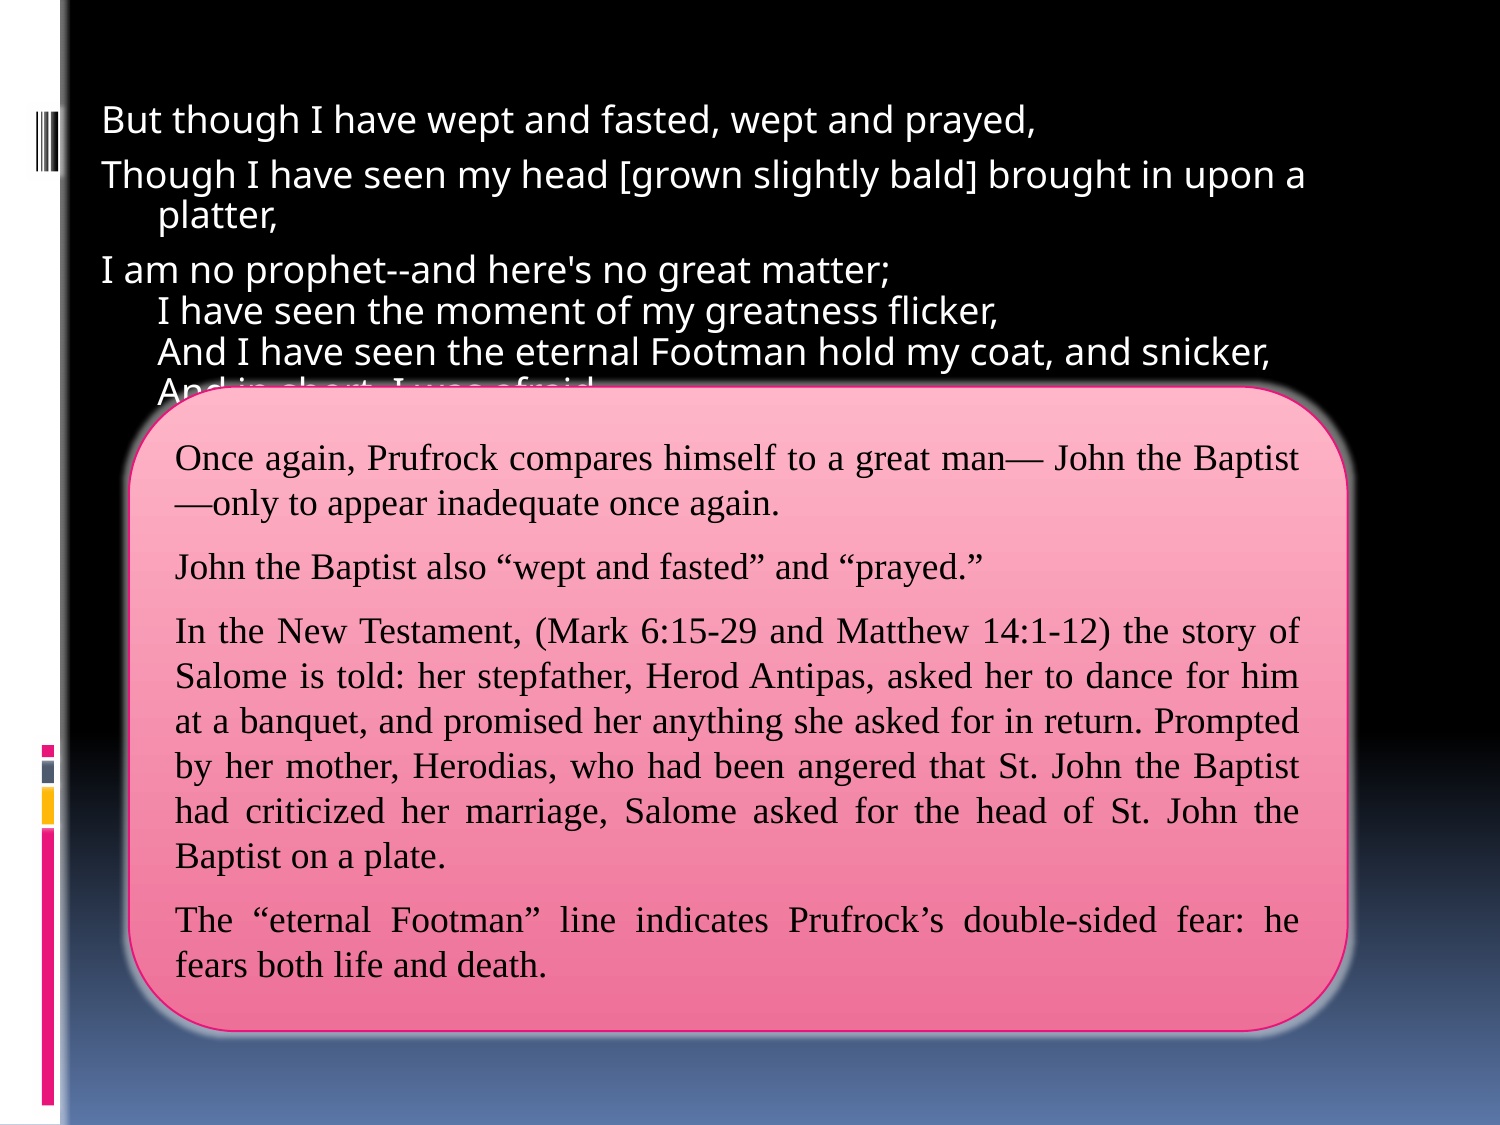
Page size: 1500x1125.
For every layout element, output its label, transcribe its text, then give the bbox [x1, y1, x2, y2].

list But though I have wept and fasted, wept and prayed, Though I have seen my head [grown slightly bald] brought in upon a platter, I am no prophet--and here's no great matter; I have seen the moment of my greatness flicker, And I have seen the eternal Footman hold my coat, and snicker, And in short, I was afraid. [75, 93, 1425, 1005]
text_box Once again, Prufrock compares himself to a great man— John the Baptist —only to appear inadequate once again. John the Baptist also “wept and fasted” and “prayed.” In the New Testament, (Mark 6:15-29 and Matthew 14:1-12) the story of Salome is told: her stepfather, Herod Antipas, asked her to dance for him at a banquet, and promised her anything she asked for in return. Prompted by her mother, Herodias, who had been angered that St. John the Baptist had criticized her marriage, Salome asked for the head of St. John the Baptist on a plate. The “eternal Footman” line indicates Prufrock’s double-sided fear: he fears both life and death. [127, 385, 1349, 1033]
